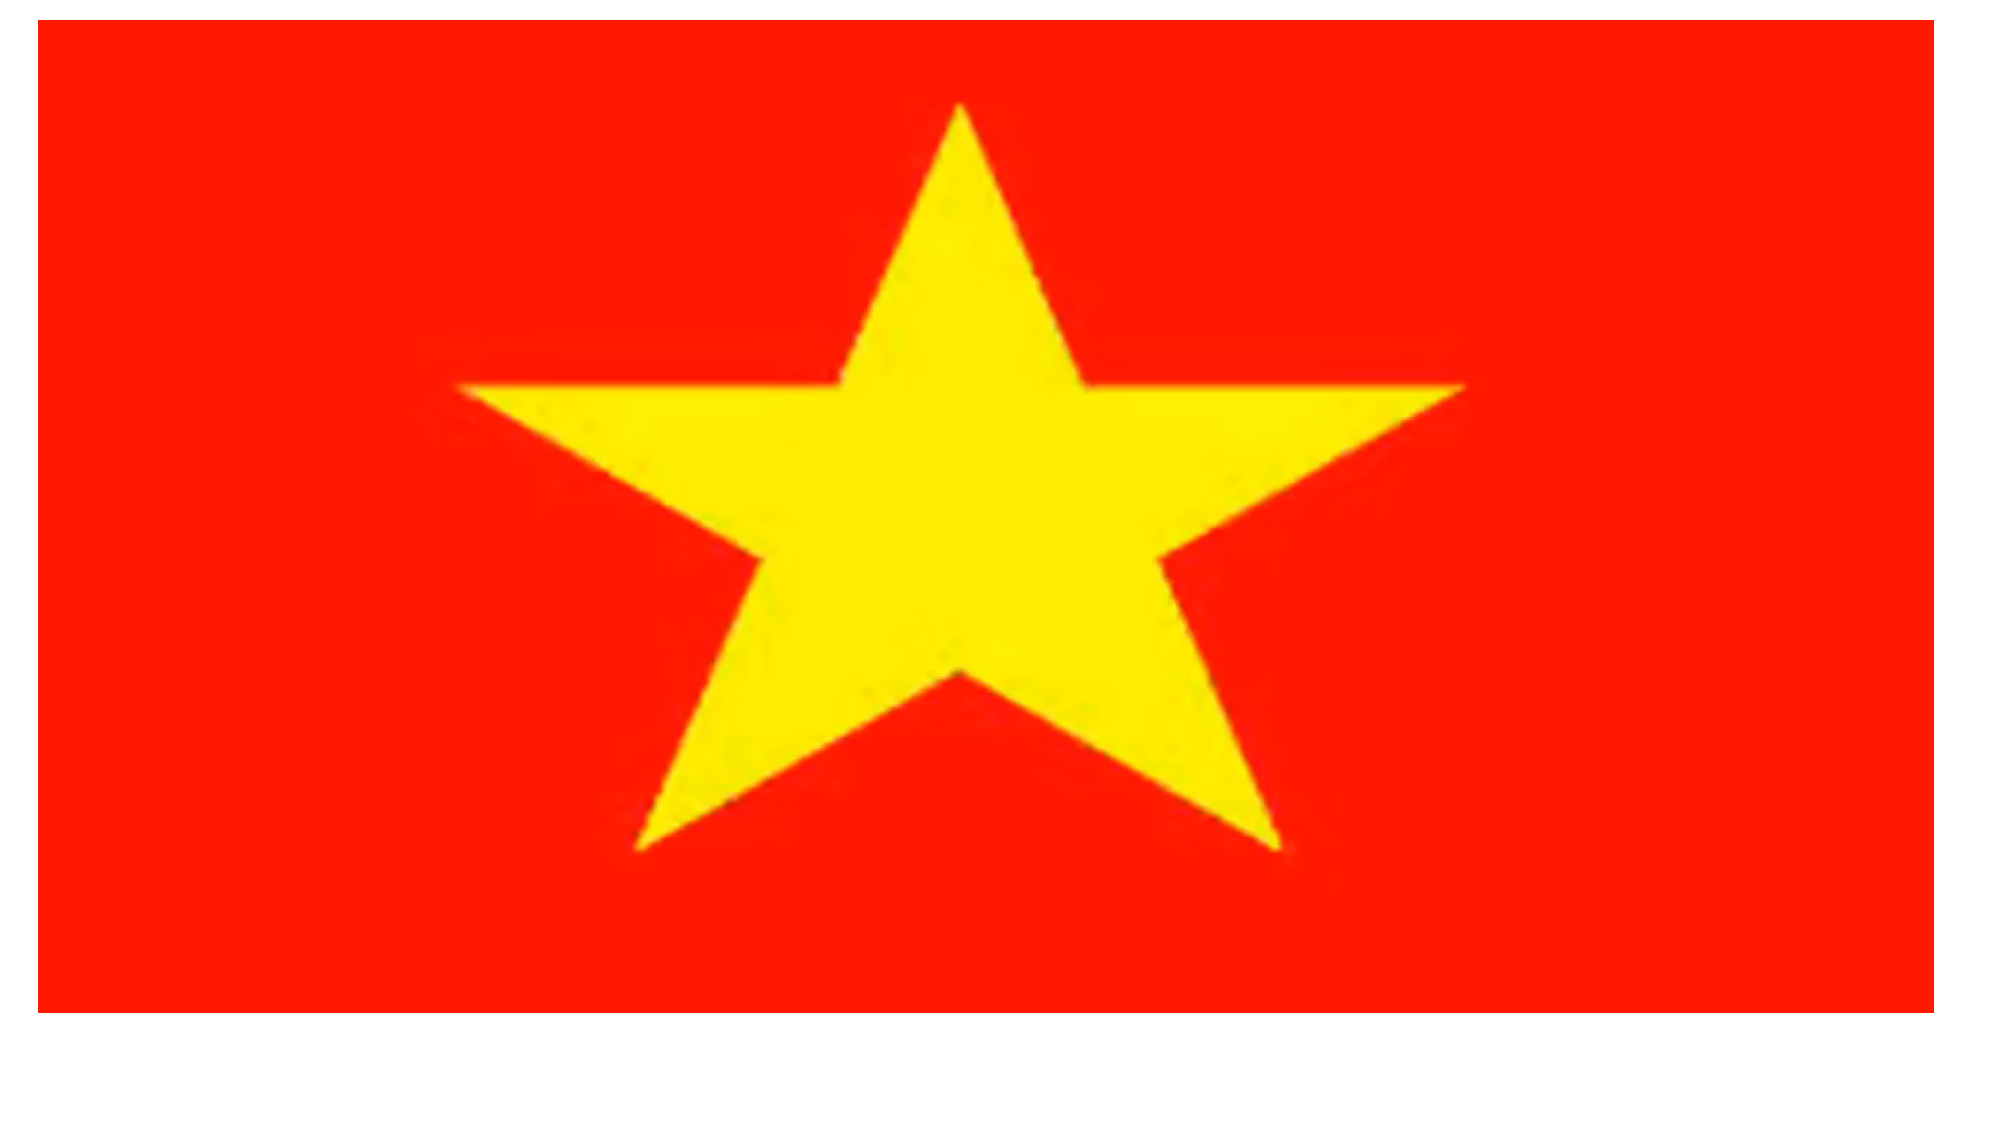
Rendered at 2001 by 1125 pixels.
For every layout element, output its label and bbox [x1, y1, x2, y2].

list [37, 20, 1935, 1014]
